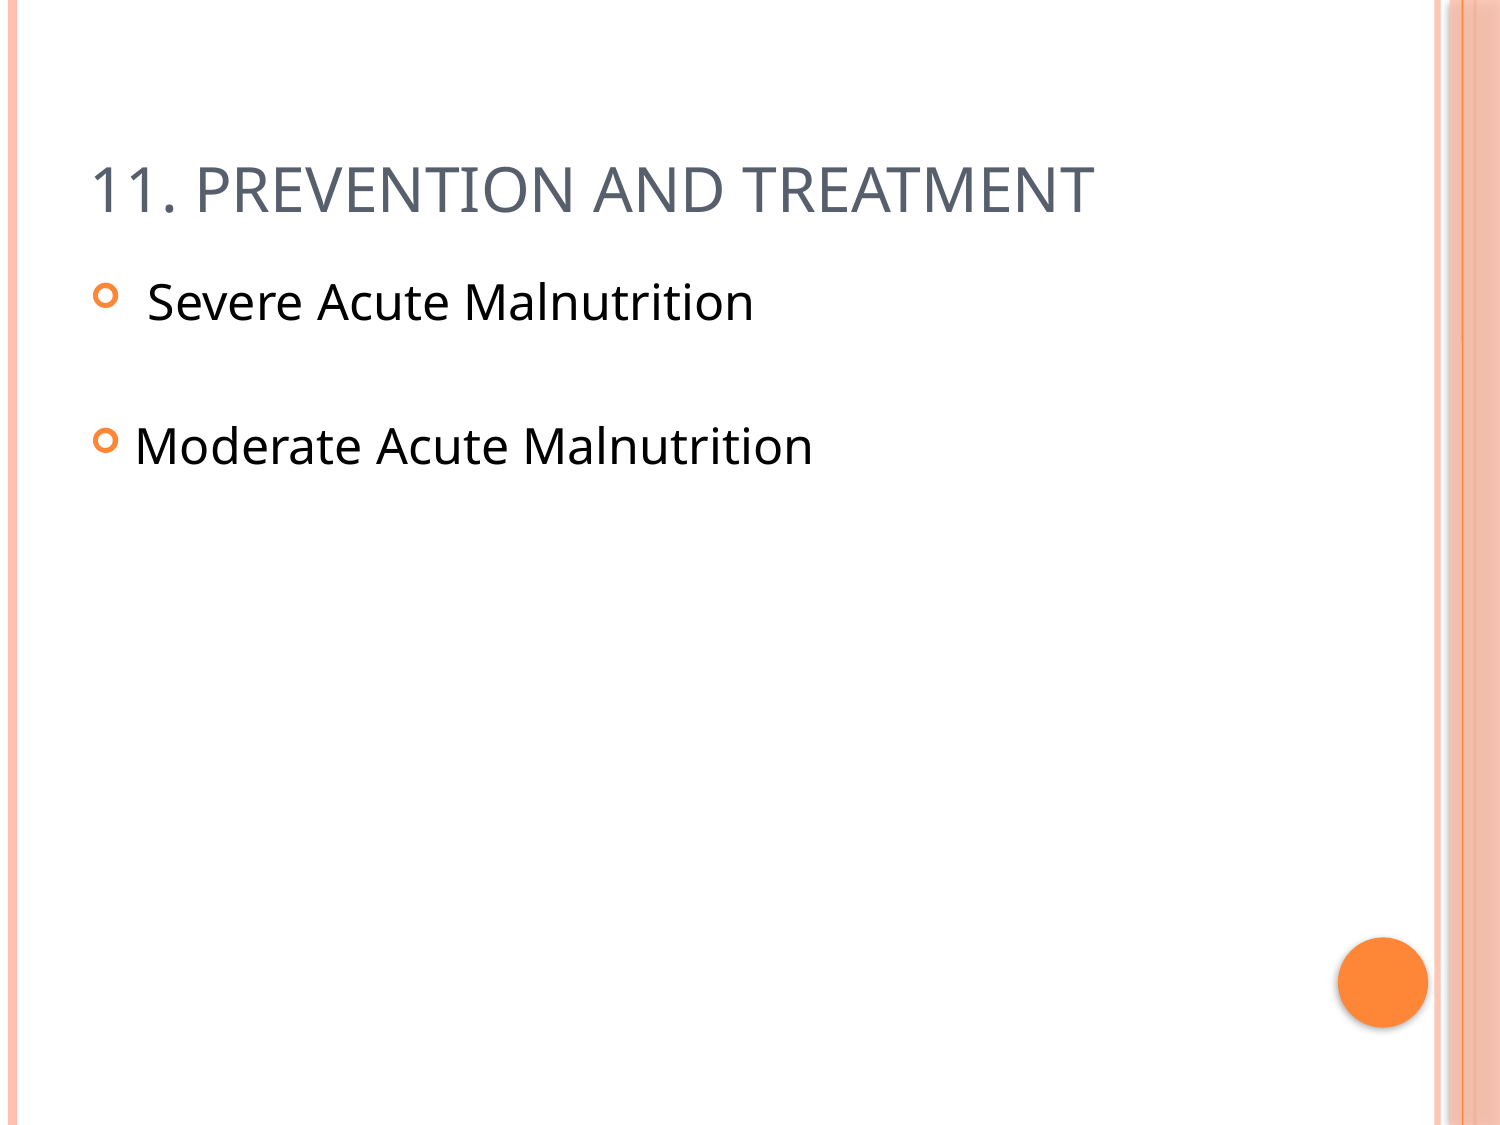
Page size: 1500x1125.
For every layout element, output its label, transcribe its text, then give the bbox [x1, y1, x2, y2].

title 11. Prevention and Treatment [75, 45, 1300, 233]
list Severe Acute Malnutrition Moderate Acute Malnutrition [74, 262, 1301, 1063]
